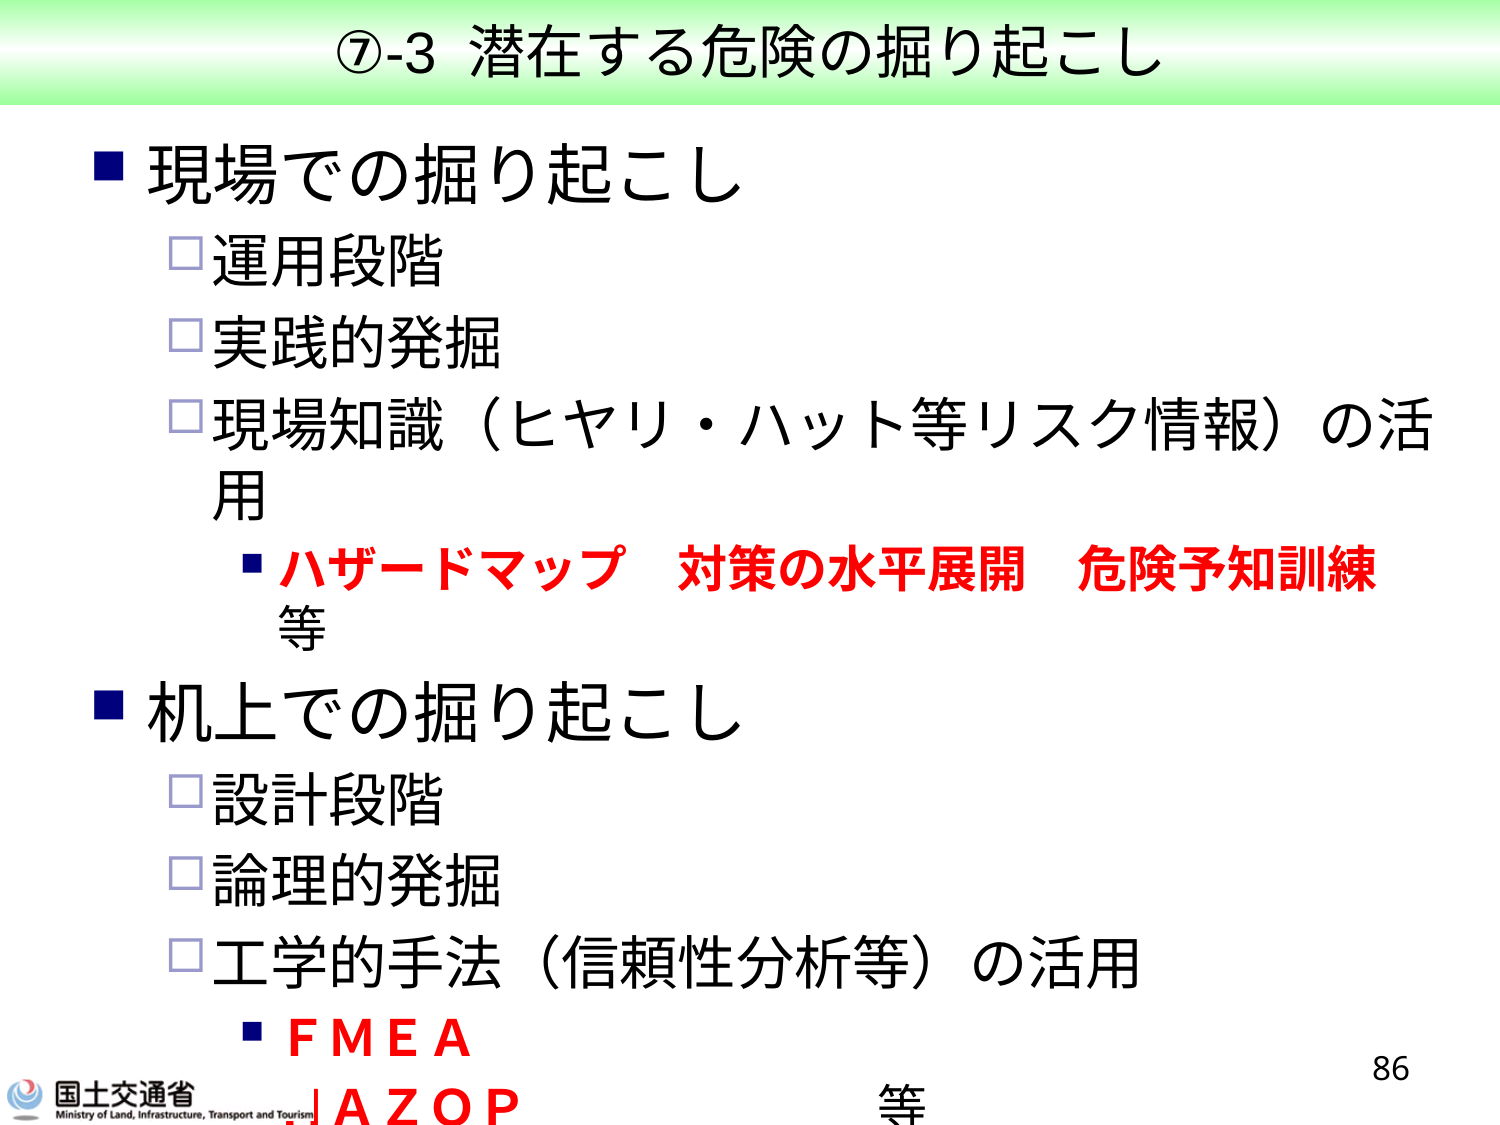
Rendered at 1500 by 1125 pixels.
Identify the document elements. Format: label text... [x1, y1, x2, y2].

picture [6, 1078, 315, 1121]
text_box ⑦-3 潜在する危険の掘り起こし [0, 0, 1500, 105]
slide_number 86 [1074, 1024, 1426, 1101]
list 現場での掘り起こし 運用段階 実践的発掘 現場知識（ヒヤリ・ハット等リスク情報）の活用 ハザードマップ 対策の水平展開 危険予知訓練 等 机上での掘り起こし 設計段階 論理的発掘 工学的手法（信頼性分析等）の活用 ＦＭＥＡ ＨＡＺＯＰ 等 [74, 125, 1469, 1083]
